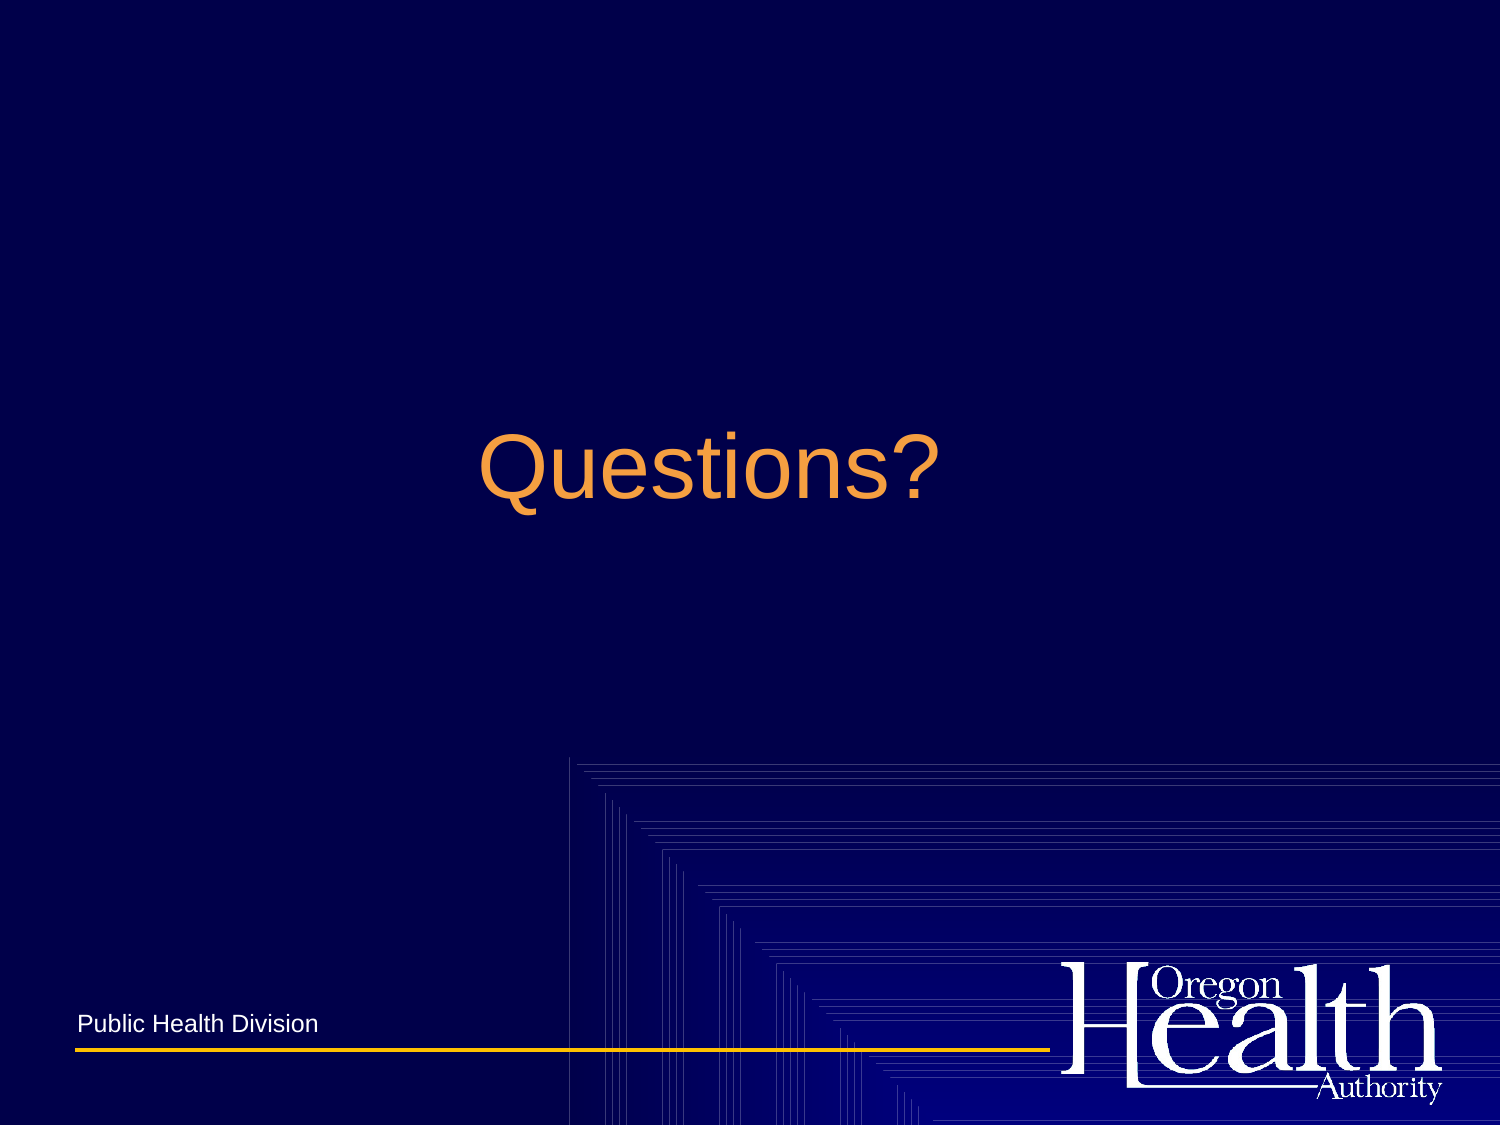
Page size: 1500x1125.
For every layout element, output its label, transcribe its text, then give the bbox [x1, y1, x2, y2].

text_box Public Health Division [62, 999, 800, 1045]
text_box Questions? [462, 399, 988, 525]
picture [1033, 937, 1472, 1125]
